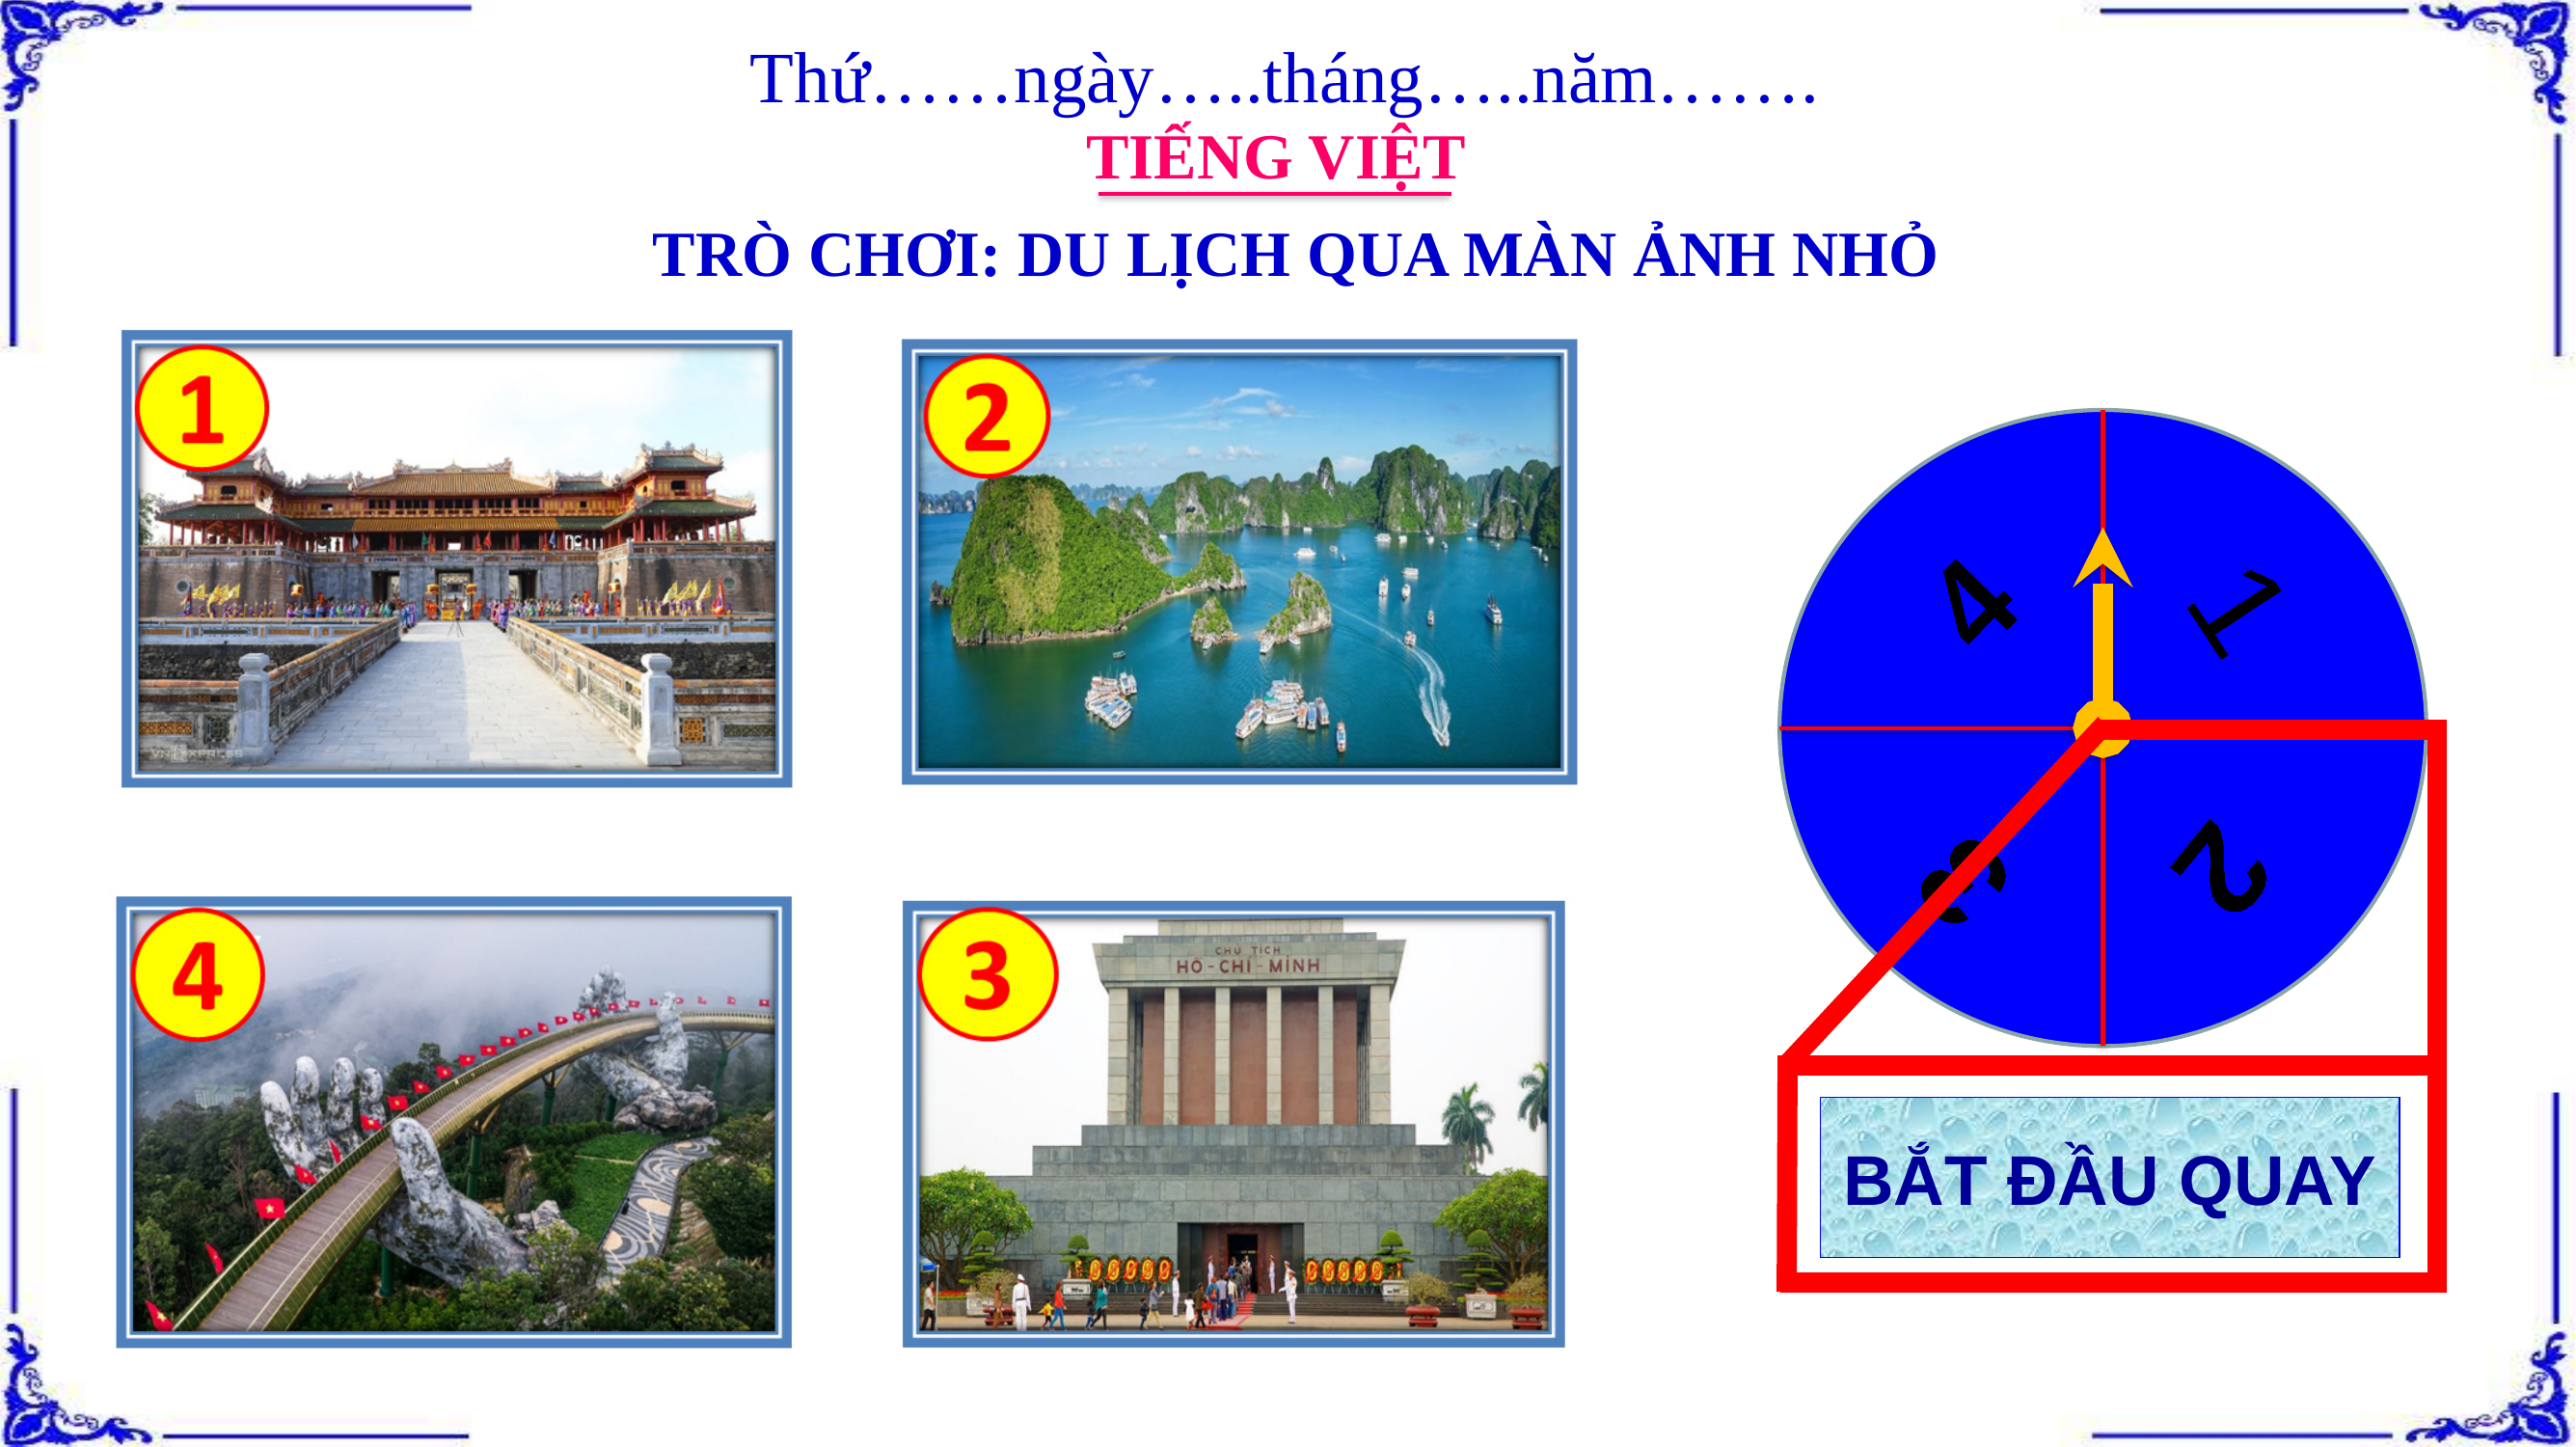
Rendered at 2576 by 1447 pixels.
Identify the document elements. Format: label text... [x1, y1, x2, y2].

text_box TRÒ CHƠI: DU LỊCH QUA MÀN ẢNH NHỎ [563, 200, 2030, 301]
picture [0, 0, 2576, 1447]
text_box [730, 23, 1841, 201]
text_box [1778, 409, 2427, 718]
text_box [1776, 719, 2438, 1294]
